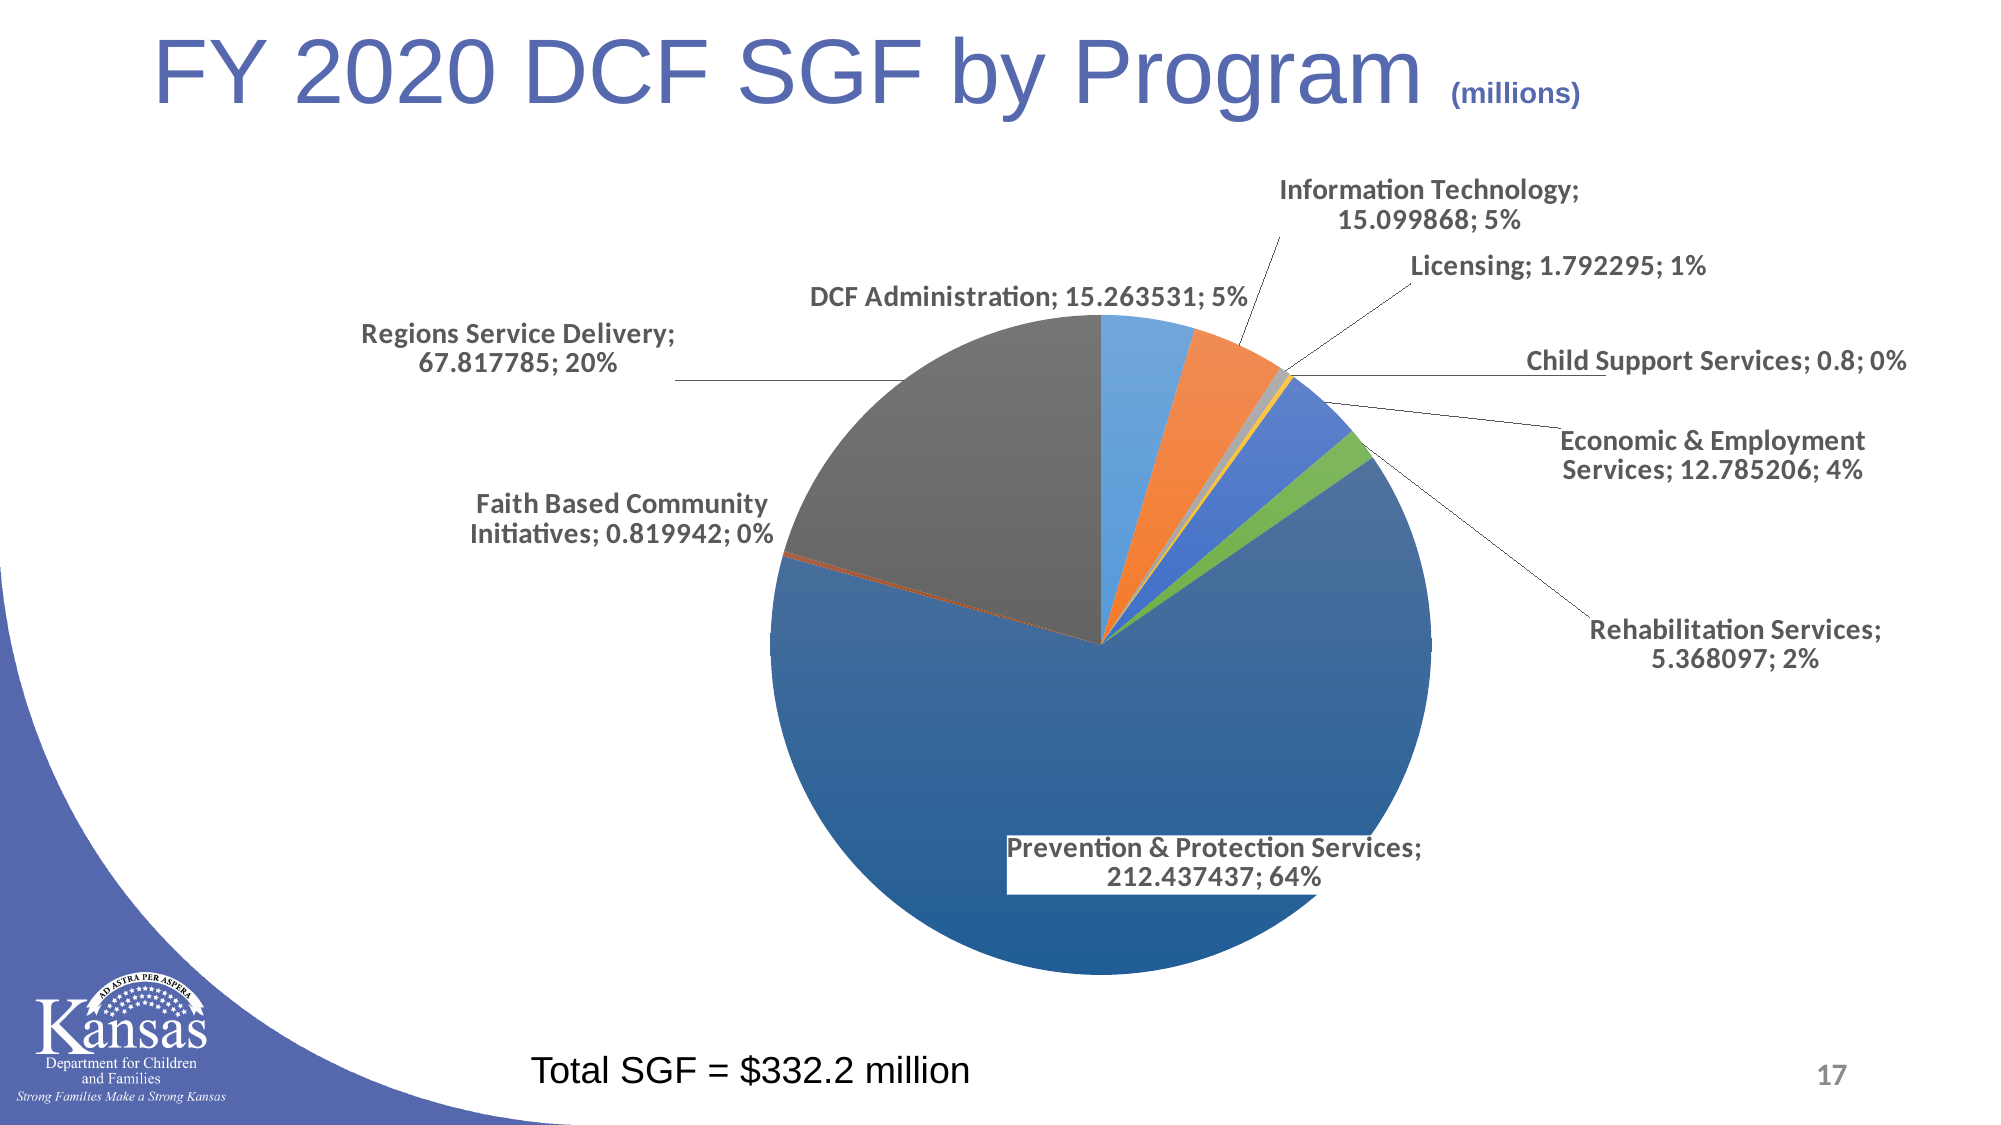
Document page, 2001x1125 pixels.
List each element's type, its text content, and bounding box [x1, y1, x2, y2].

picture [0, 567, 571, 1125]
text_box Total SGF = $332.2 million [571, 1039, 1635, 1099]
slide_number 17 [1412, 1042, 1863, 1103]
chart [128, 151, 1909, 1039]
title FY 2020 DCF SGF by Program (millions) [137, 0, 1863, 148]
